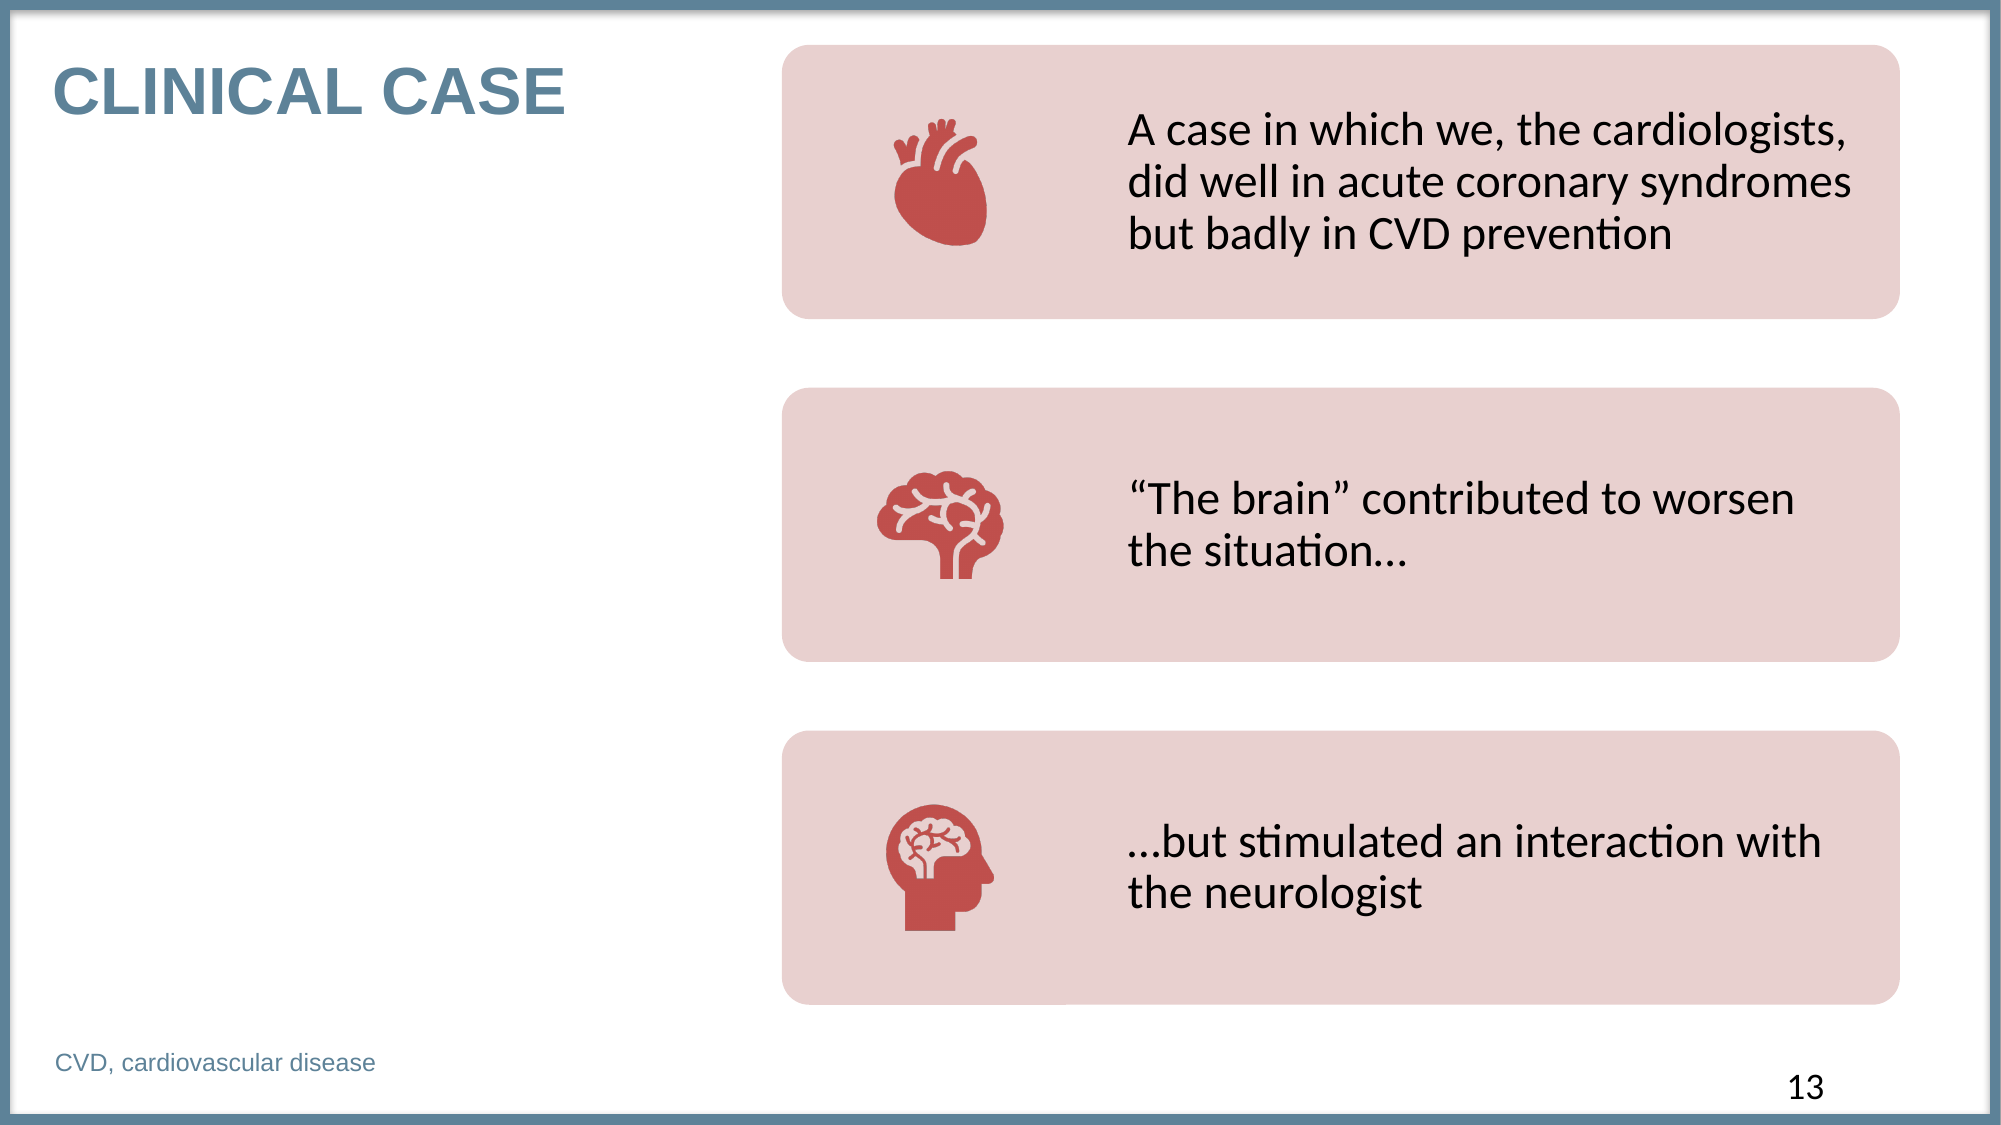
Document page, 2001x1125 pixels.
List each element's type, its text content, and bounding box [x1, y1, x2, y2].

slide_number 13 [1771, 1054, 1900, 1115]
title clinical case [52, 37, 711, 128]
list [781, 44, 1901, 1006]
list CVD, cardiovascular disease [55, 1046, 1816, 1092]
